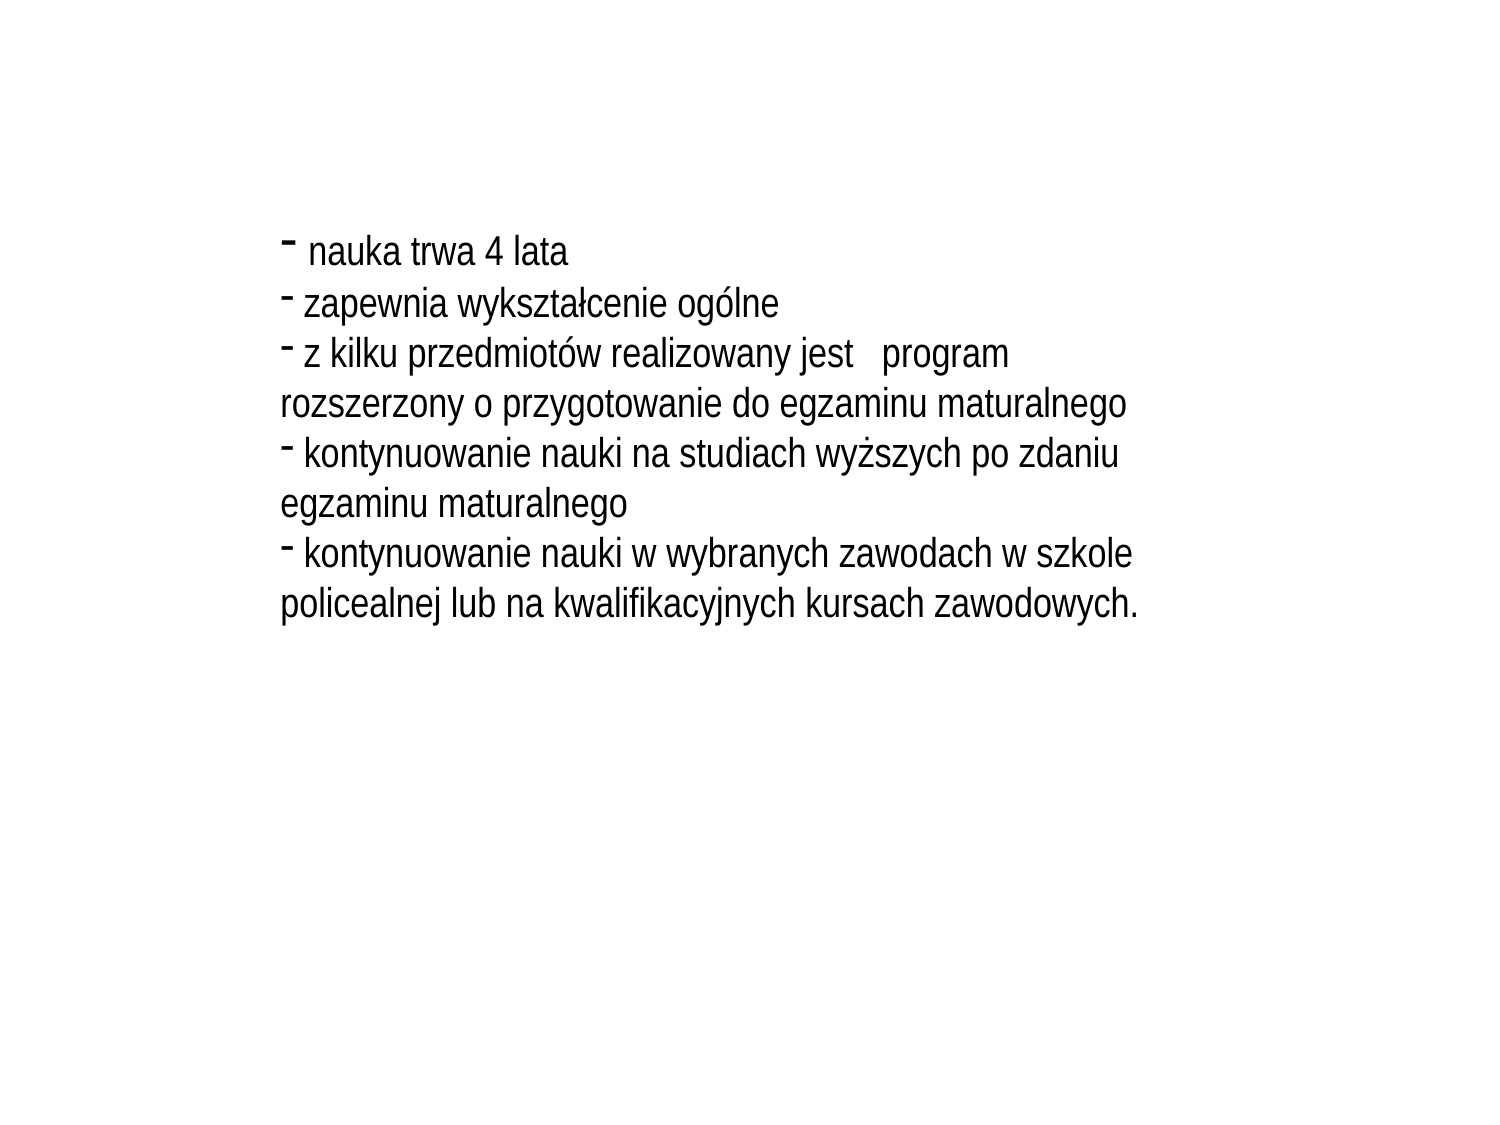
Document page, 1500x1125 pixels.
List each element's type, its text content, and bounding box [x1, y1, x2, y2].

text_box nauka trwa 4 lata zapewnia wykształcenie ogólne z kilku przedmiotów realizowany jest program rozszerzony o przygotowanie do egzaminu maturalnego kontynuowanie nauki na studiach wyższych po zdaniu egzaminu maturalnego kontynuowanie nauki w wybranych zawodach w szkole policealnej lub na kwalifikacyjnych kursach zawodowych. [265, 208, 1211, 633]
